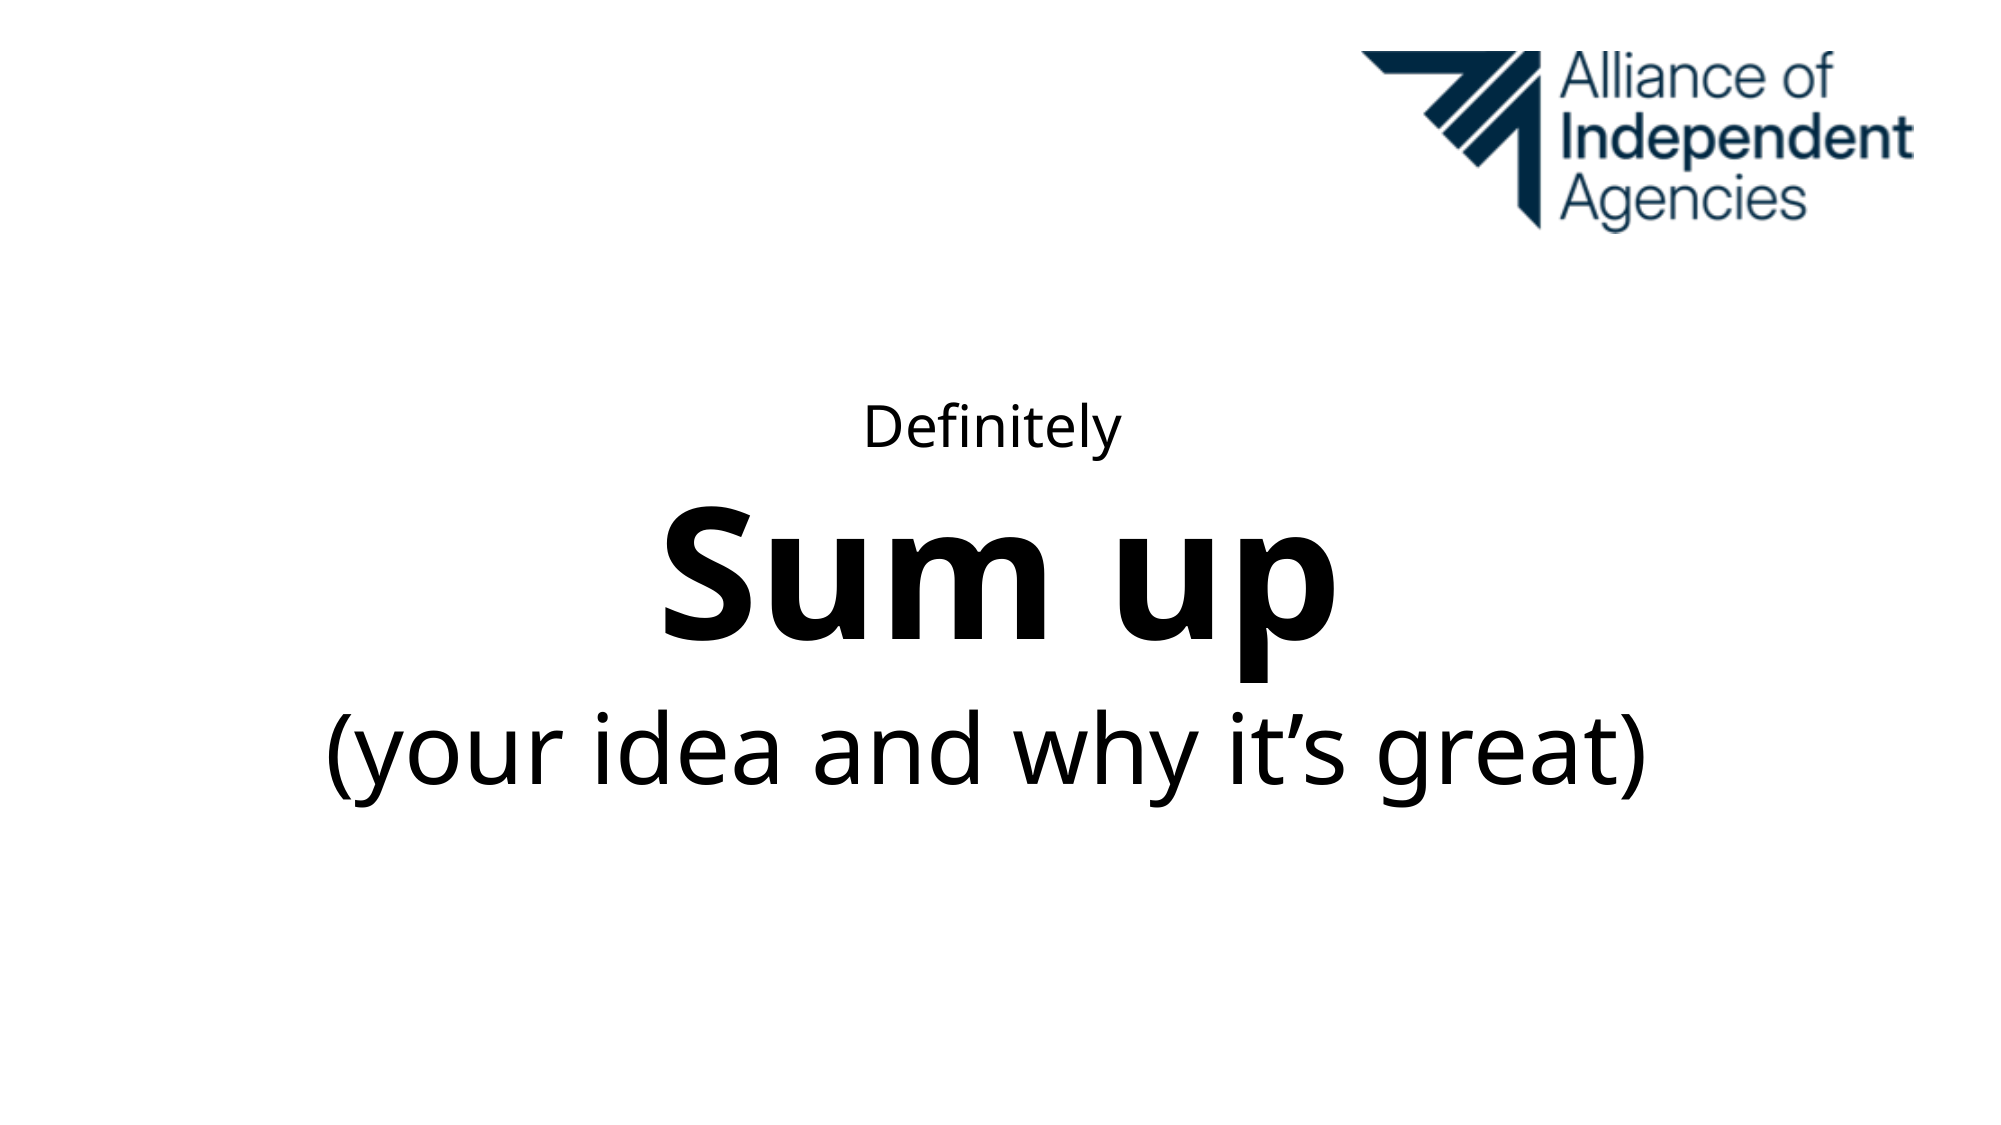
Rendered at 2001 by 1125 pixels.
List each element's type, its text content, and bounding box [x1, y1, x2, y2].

list Definitely Sum up (your idea and why it’s great) [137, 299, 1863, 875]
picture [1361, 51, 1914, 234]
